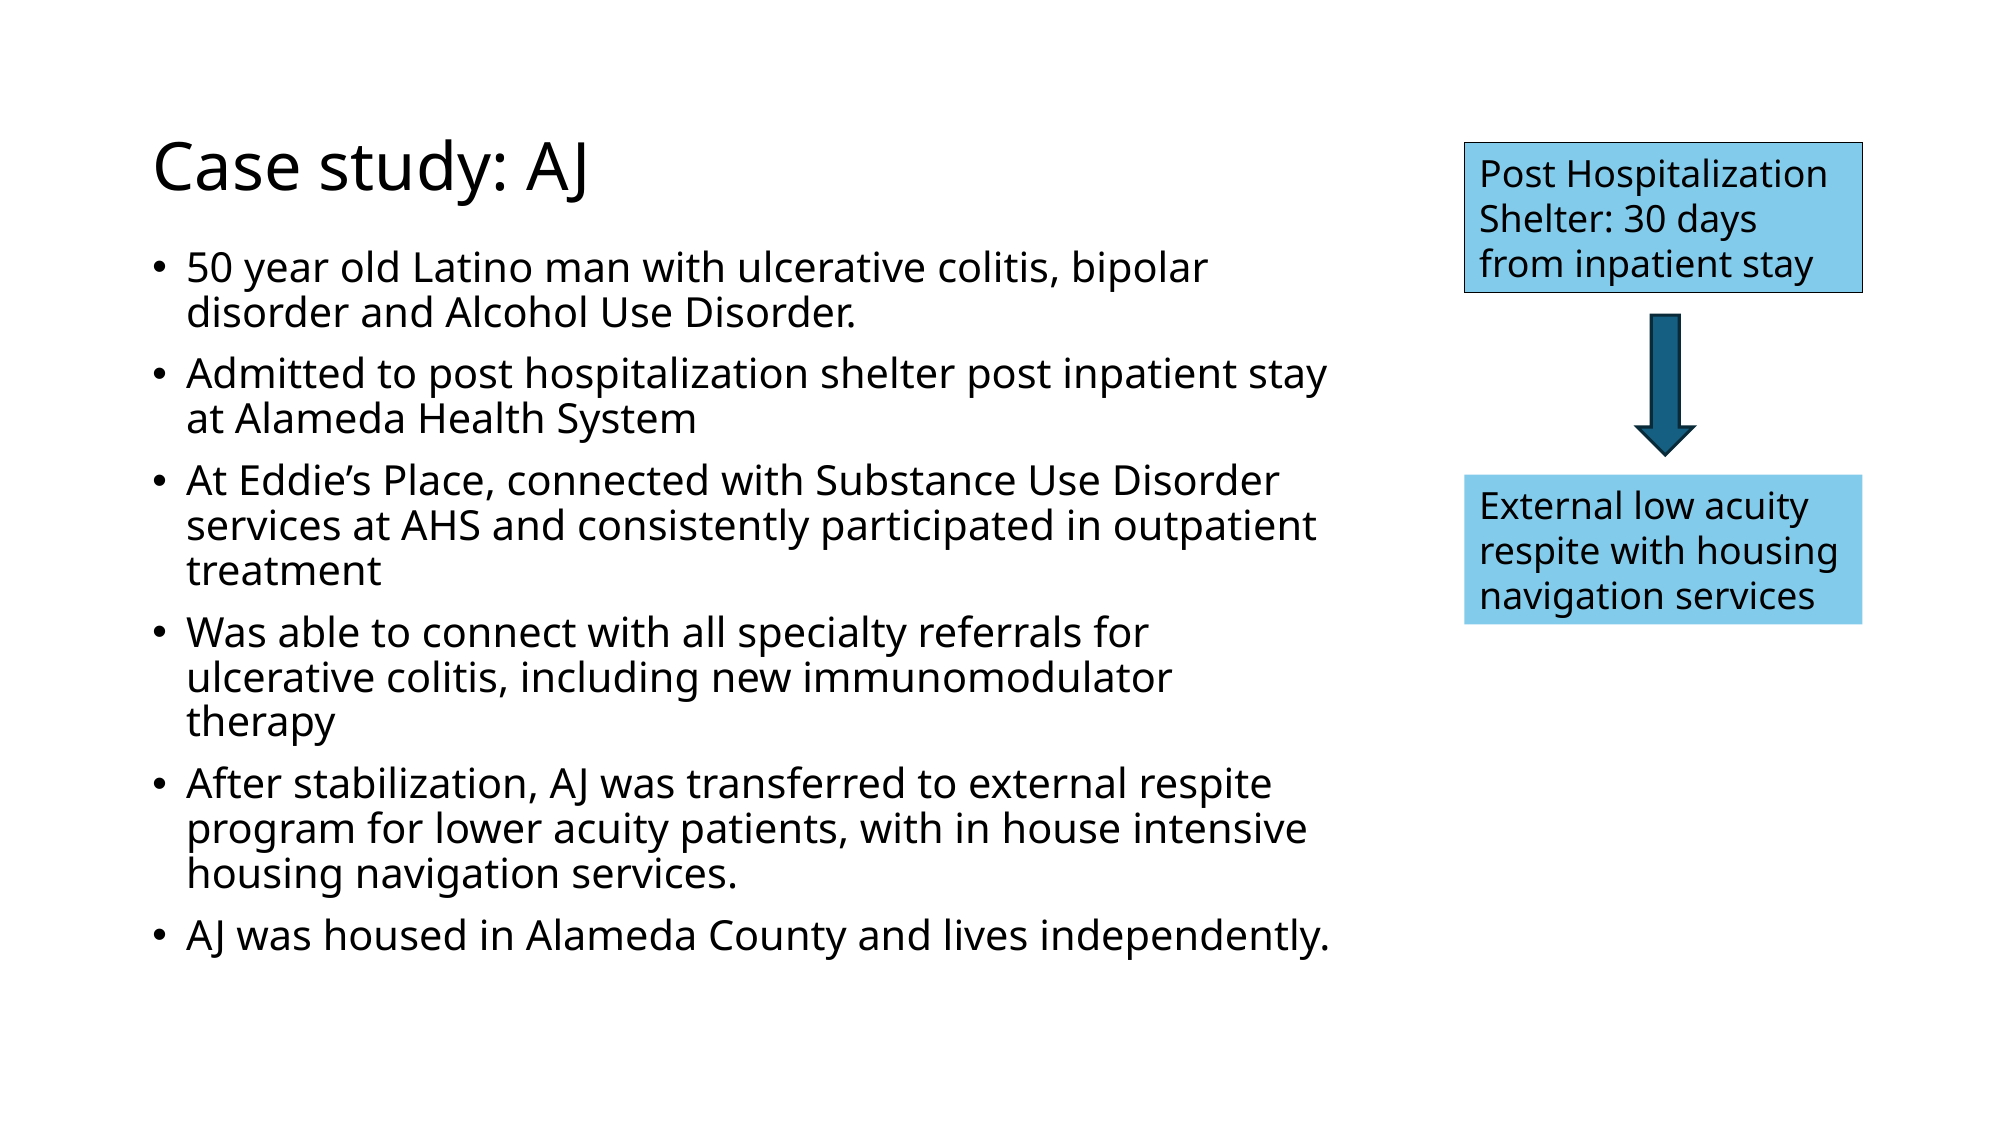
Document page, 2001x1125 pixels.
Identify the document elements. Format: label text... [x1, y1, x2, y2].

text_box External low acuity respite with housing navigation services [1464, 474, 1863, 625]
text_box Post Hospitalization Shelter: 30 days from inpatient stay [1464, 142, 1863, 293]
list 50 year old Latino man with ulcerative colitis, bipolar disorder and Alcohol Use Disorder. Admitted to post hospitalization shelter post inpatient stay at Alameda Health System At Eddie’s Place, connected with Substance Use Disorder services at AHS and consistently participated in outpatient treatment Was able to connect with all specialty referrals for ulcerative colitis, including new immunomodulator therapy After stabilization, AJ was transferred to external respite program for lower acuity patients, with in house intensive housing navigation services. AJ was housed in Alameda County and lives independently. [137, 238, 1348, 1014]
title Case study: AJ [137, 59, 1863, 278]
text_box [1633, 313, 1698, 458]
